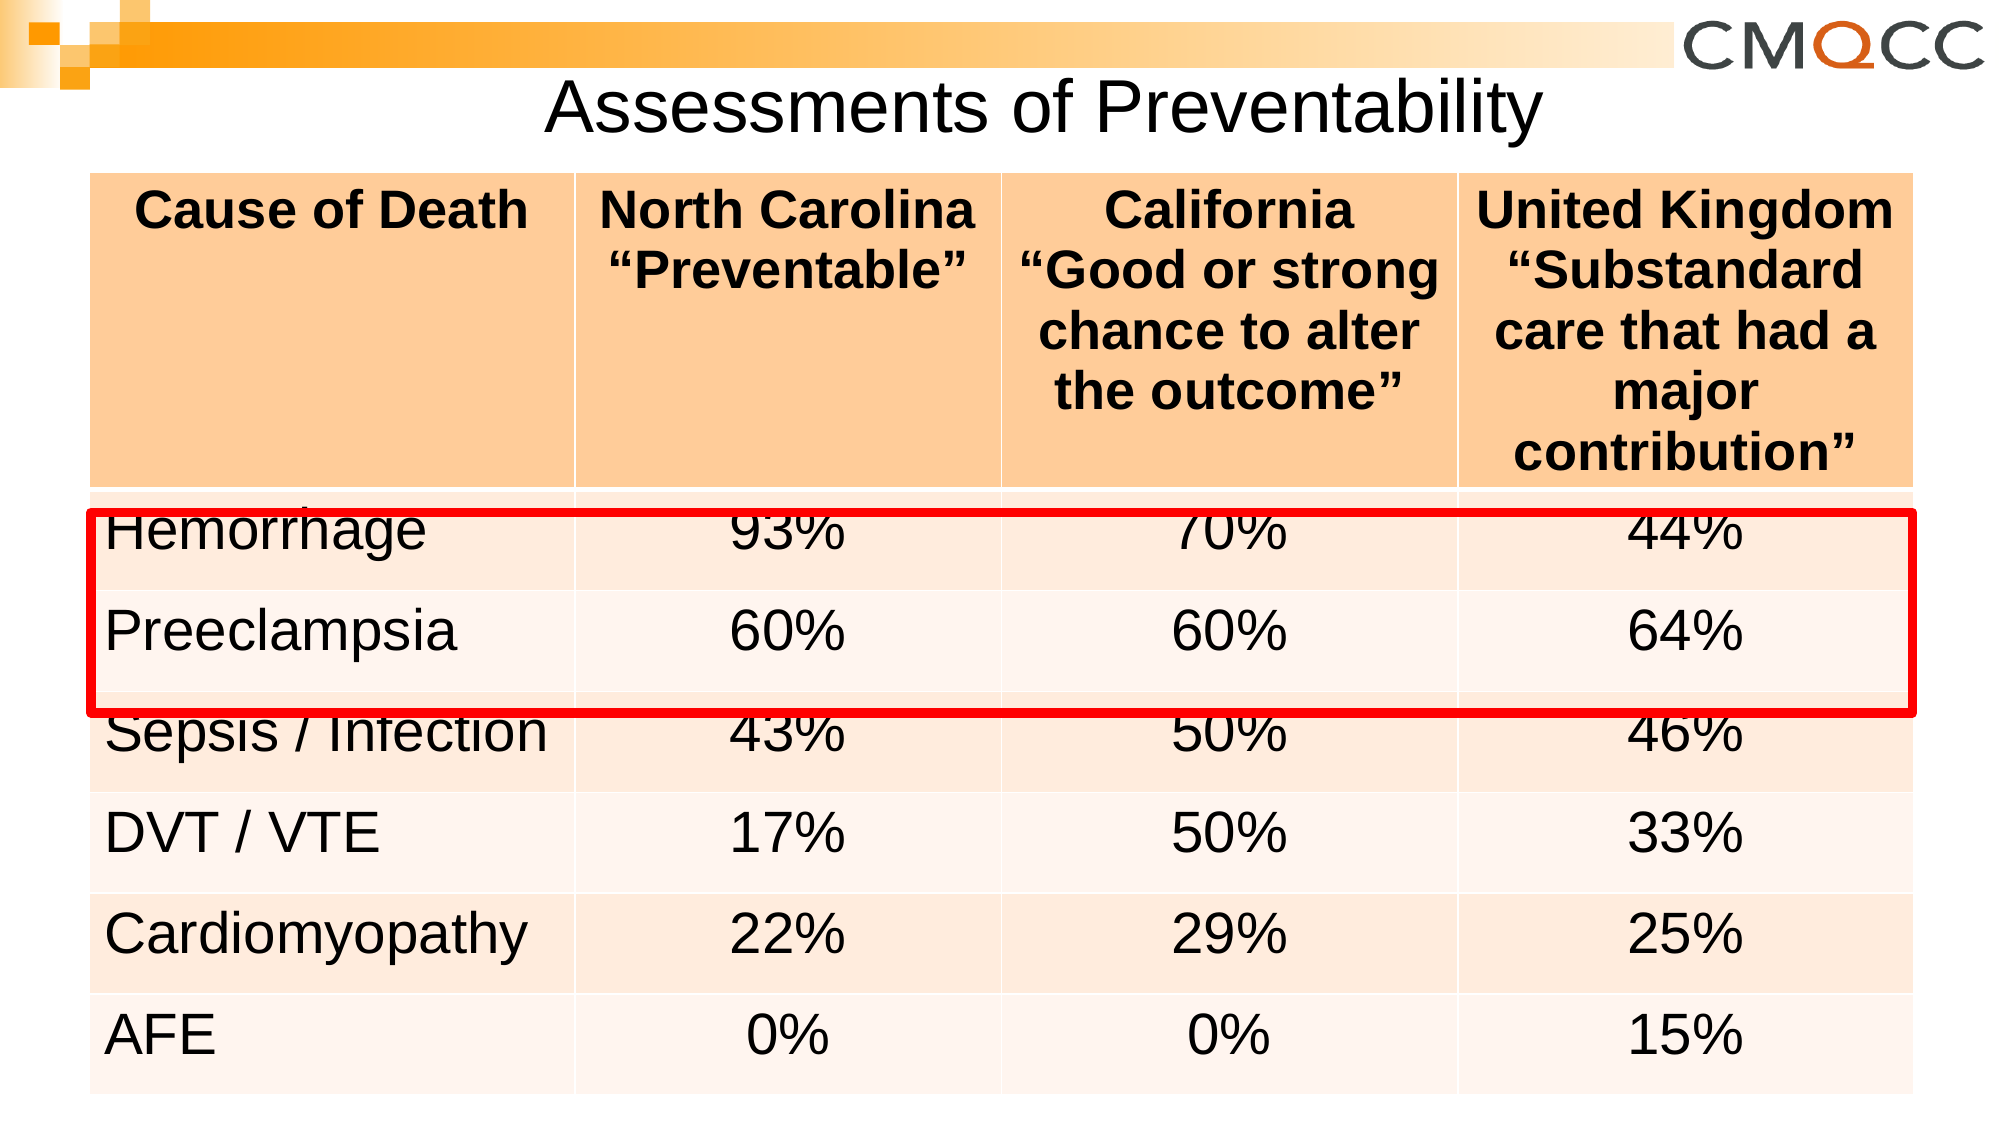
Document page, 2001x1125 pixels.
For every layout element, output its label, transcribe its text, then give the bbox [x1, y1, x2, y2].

table_cell DVT / VTE [90, 793, 574, 892]
table_cell Sepsis / Infection [90, 714, 574, 792]
table_header Cause of Death [90, 173, 574, 487]
table_cell [694, 22, 700, 49]
table_cell 93% [576, 492, 1001, 512]
table_cell 17% [576, 793, 1001, 892]
table_cell 44% [1459, 492, 1913, 512]
text_box Assessments of Preventability [529, 49, 1561, 155]
table_cell 15% [1459, 995, 1913, 1094]
table_cell 22% [576, 894, 1001, 993]
table_cell 29% [1002, 894, 1457, 993]
table_cell 0% [576, 995, 1001, 1094]
table_cell AFE [90, 995, 574, 1094]
table_header North Carolina “Preventable” [576, 173, 1001, 487]
table_cell 43% [576, 714, 1001, 792]
table_cell Cardiomyopathy [90, 894, 574, 993]
table_cell 50% [1002, 714, 1457, 792]
table_cell Hemorrhage [90, 492, 574, 512]
text_box [90, 512, 1913, 714]
table_header California “Good or strong chance to alter the outcome” [1002, 173, 1457, 487]
table_cell 50% [1002, 793, 1457, 892]
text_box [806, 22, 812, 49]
table_cell 33% [1459, 793, 1913, 892]
table_cell 46% [1459, 714, 1913, 792]
picture [1674, 10, 1995, 79]
table_header United Kingdom “Substandard care that had a major contribution” [1459, 173, 1913, 487]
table_cell 0% [1002, 995, 1457, 1094]
table_cell 25% [1459, 894, 1913, 993]
table_cell 70% [1002, 492, 1457, 512]
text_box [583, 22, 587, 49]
